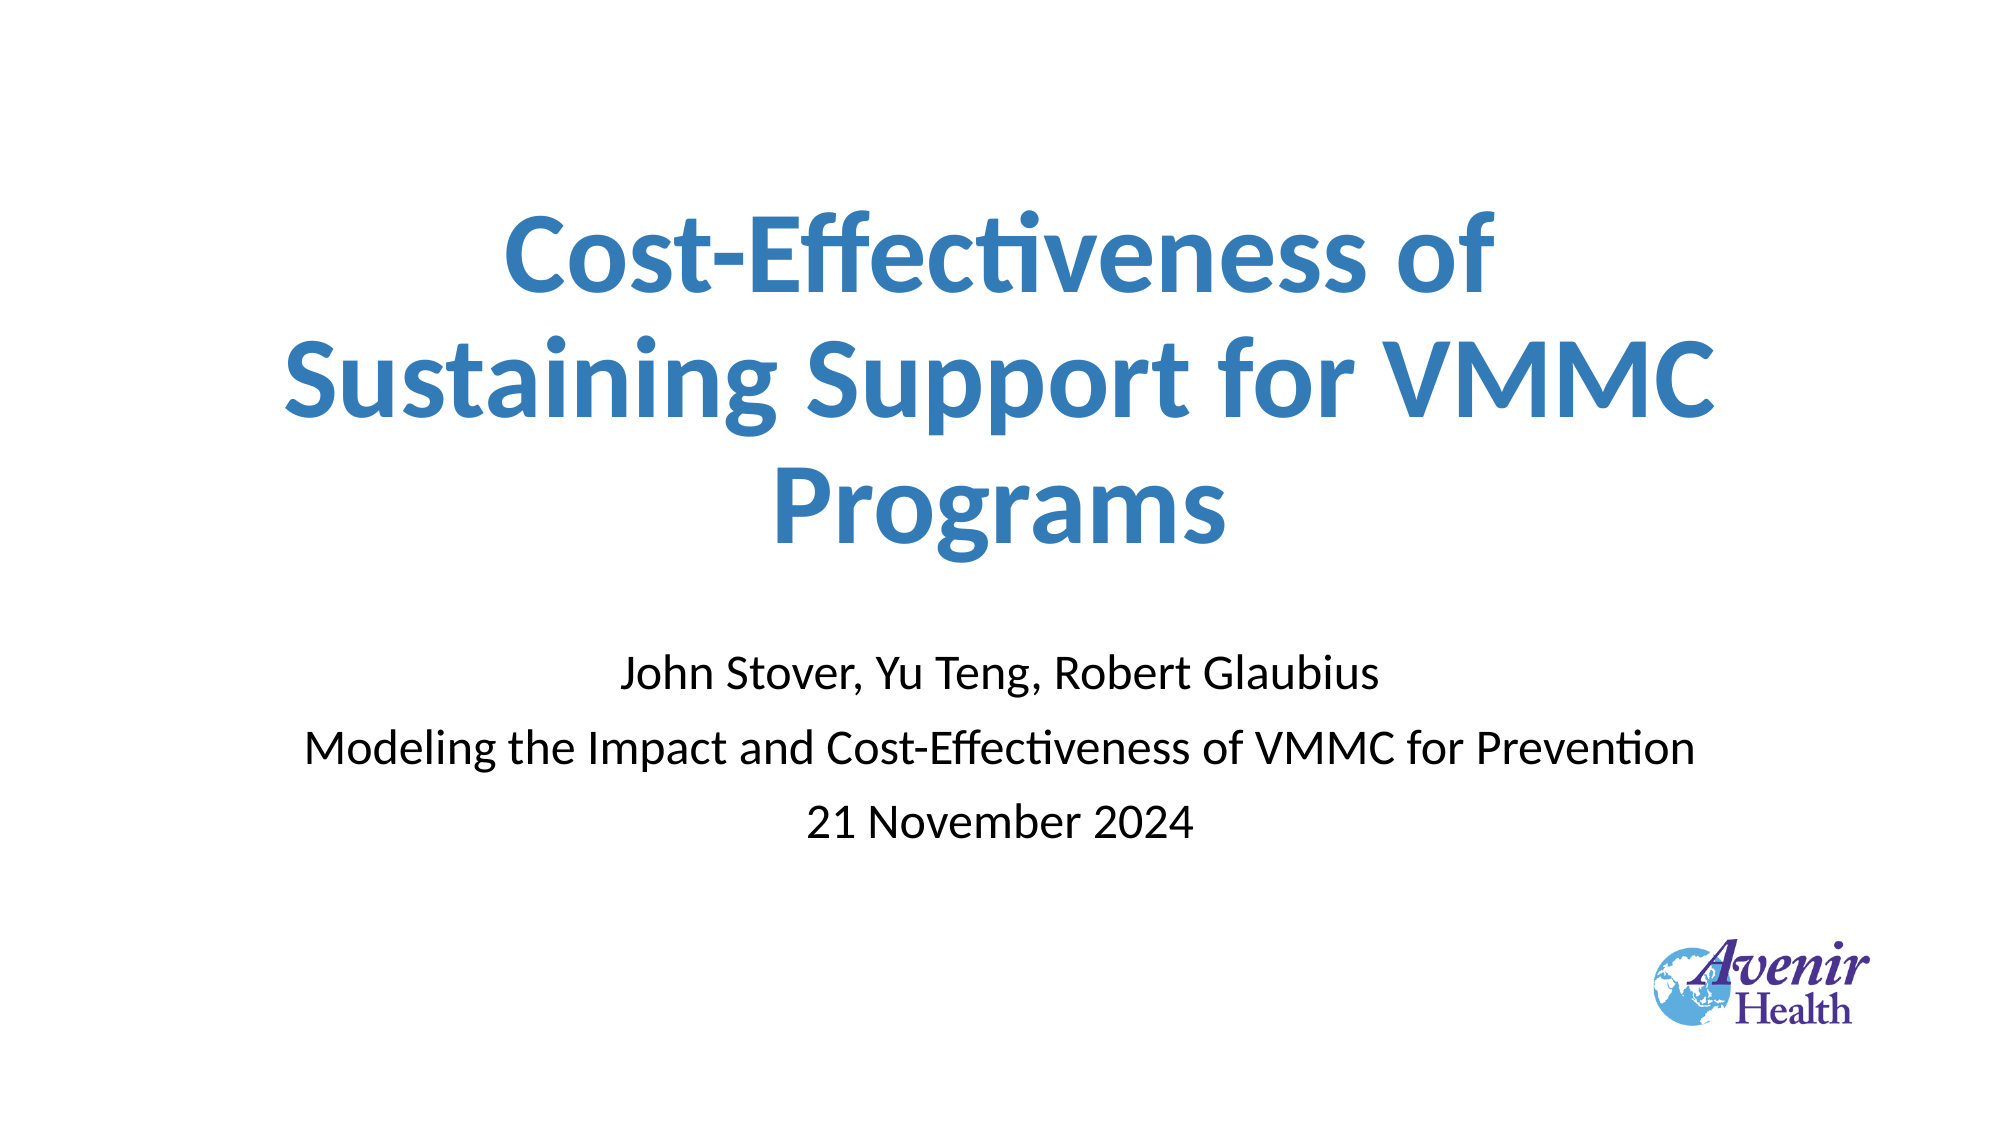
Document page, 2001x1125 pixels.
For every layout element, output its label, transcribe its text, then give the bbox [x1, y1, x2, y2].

subtitle John Stover, Yu Teng, Robert Glaubius Modeling the Impact and Cost-Effectiveness of VMMC for Prevention 21 November 2024 [249, 638, 1750, 911]
title Cost-Effectiveness of Sustaining Support for VMMC Programs [249, 184, 1750, 576]
picture [1650, 937, 1875, 1027]
